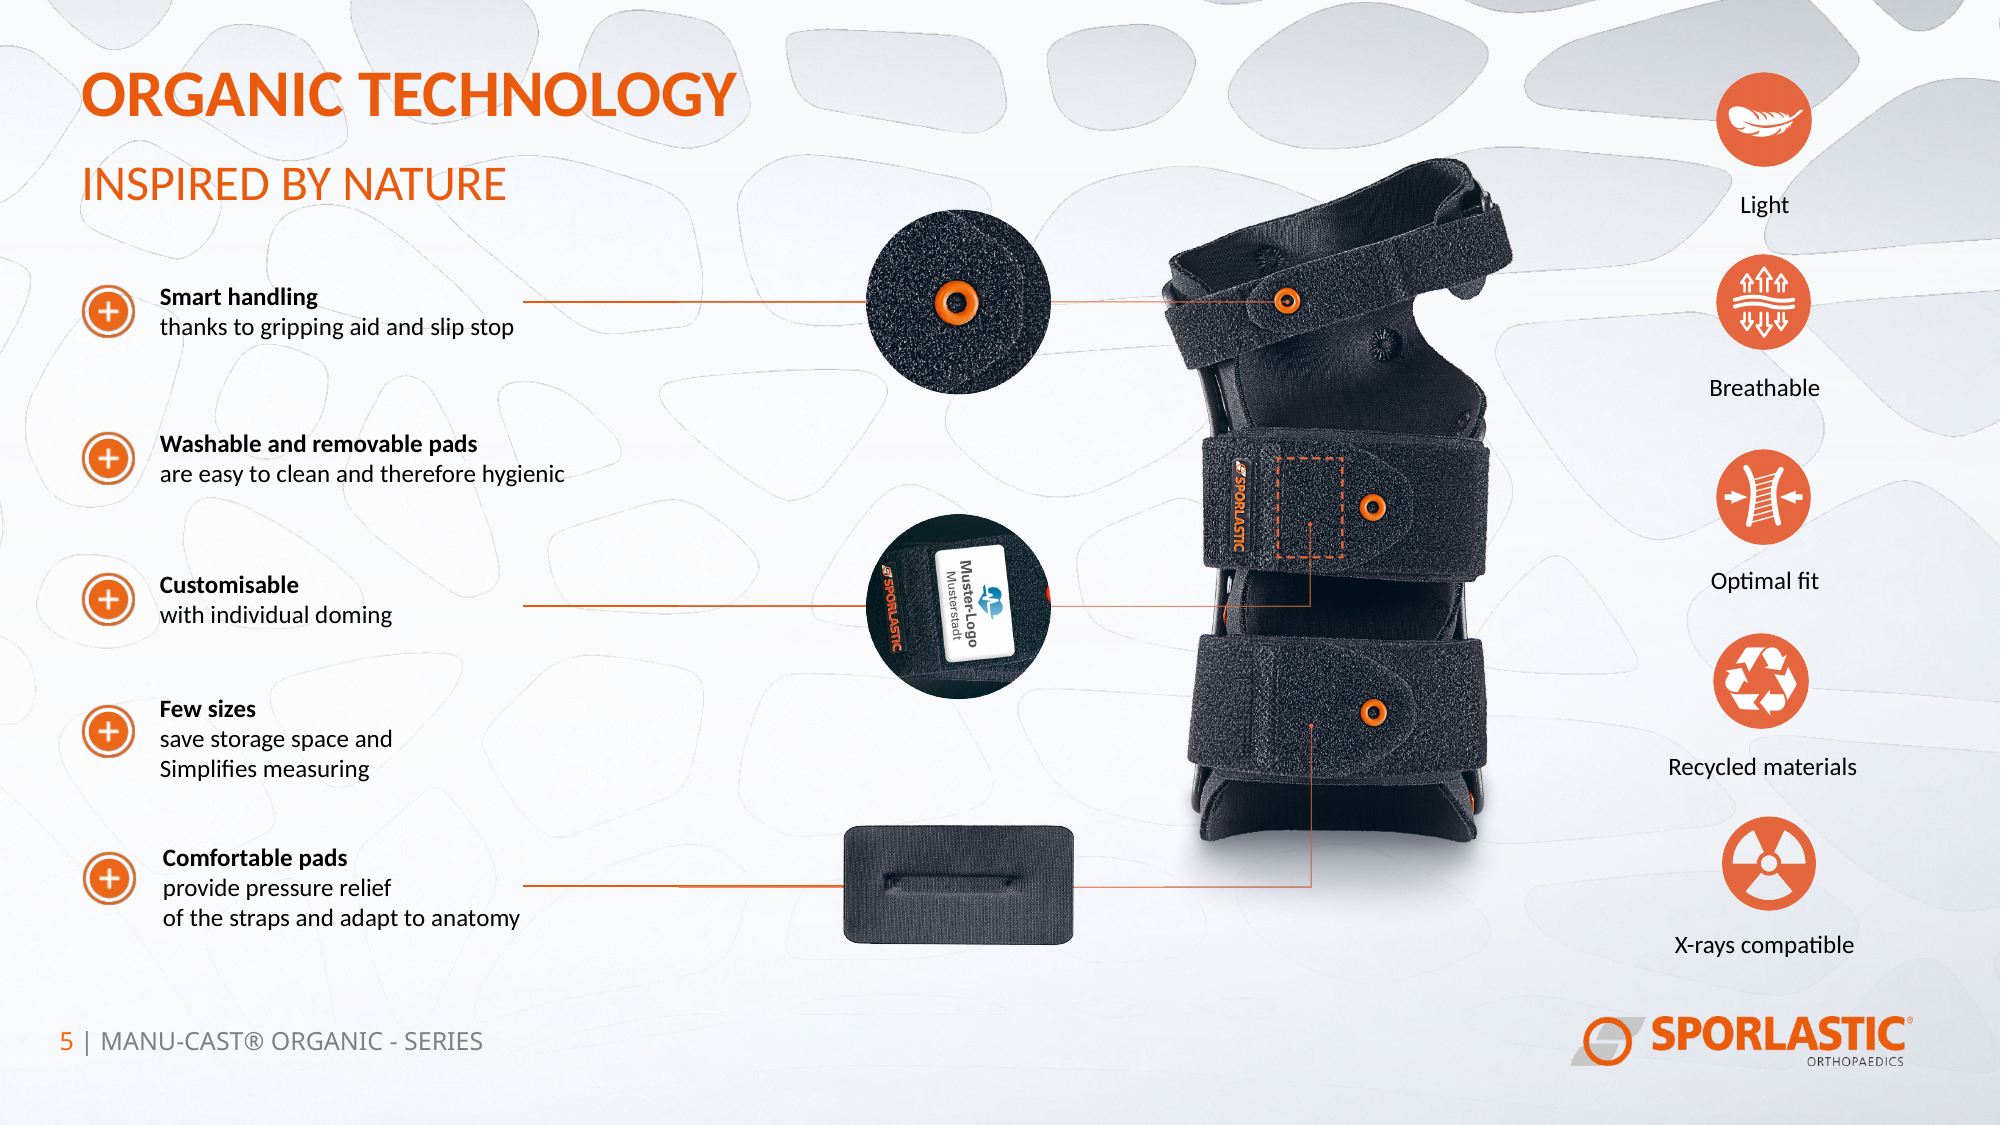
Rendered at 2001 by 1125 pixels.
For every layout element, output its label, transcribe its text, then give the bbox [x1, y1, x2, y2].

text_box Light [1650, 181, 1880, 226]
list ORGANIC TECHNOLOGY [0, 51, 1129, 125]
text_box Smart handling thanks to gripping aid and slip stop [149, 273, 678, 348]
text_box Customisable with individual doming [149, 560, 678, 636]
text_box Few sizes save storage space and Simplifies measuring [145, 685, 678, 790]
text_box Recycled materials [1630, 742, 1896, 788]
text_box Breathable [1650, 364, 1880, 409]
list INSPIRED BY NATURE [0, 149, 678, 204]
picture [0, 0, 2000, 1125]
text_box Optimal fit [1650, 556, 1880, 602]
text_box Washable and removable pads are easy to clean and therefore hygienic [149, 420, 678, 496]
text_box X-rays compatible [1632, 920, 1898, 966]
text_box Comfortable pads provide pressure relief of the straps and adapt to anatomy [148, 834, 678, 939]
